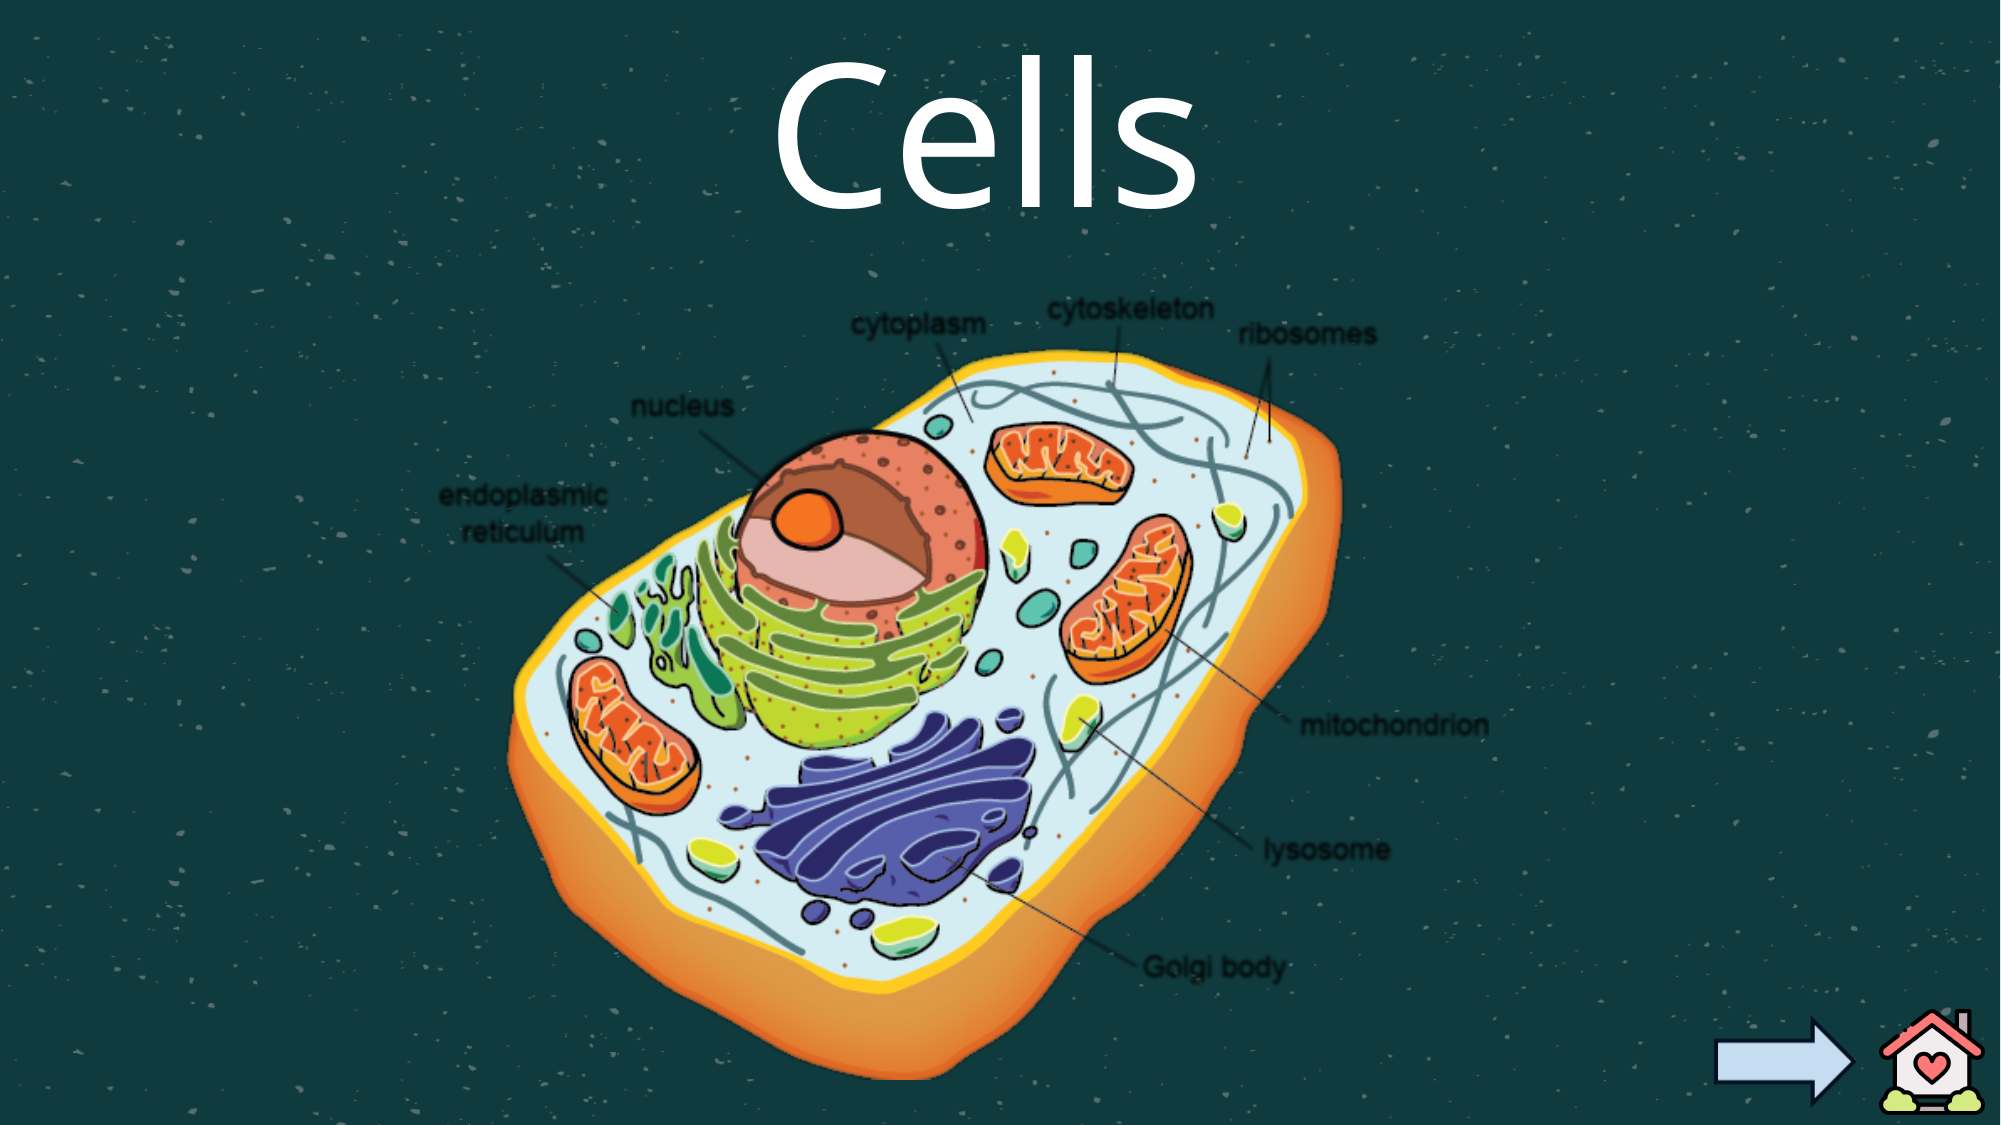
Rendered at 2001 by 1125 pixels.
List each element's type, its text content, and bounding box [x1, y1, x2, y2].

text_box Cells [114, 0, 1857, 255]
picture [0, 0, 2001, 1125]
